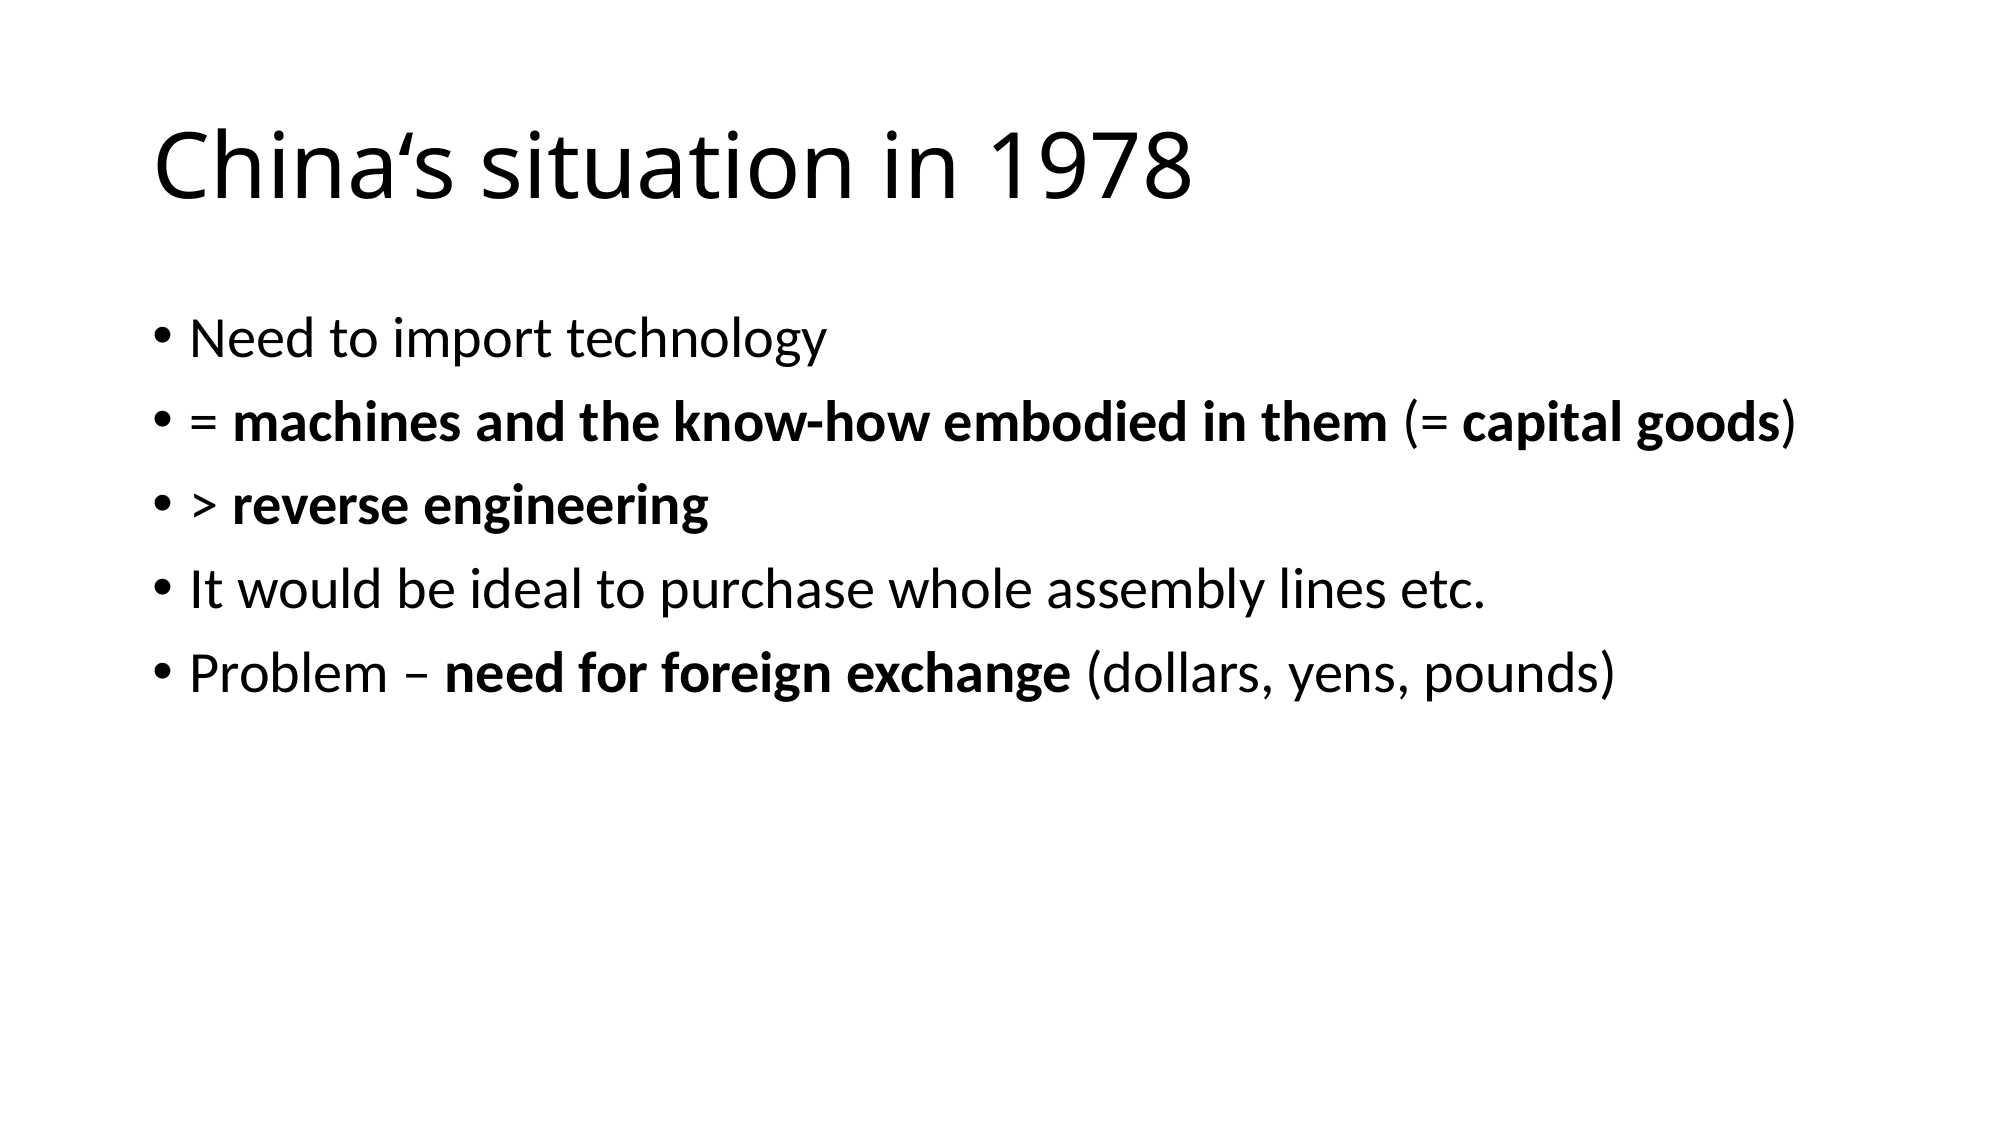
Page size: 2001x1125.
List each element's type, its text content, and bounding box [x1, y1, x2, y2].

title China‘s situation in 1978 [137, 59, 1863, 278]
list Need to import technology = machines and the know-how embodied in them (= capital goods) > reverse engineering It would be ideal to purchase whole assembly lines etc. Problem – need for foreign exchange (dollars, yens, pounds) [137, 299, 1863, 1014]
